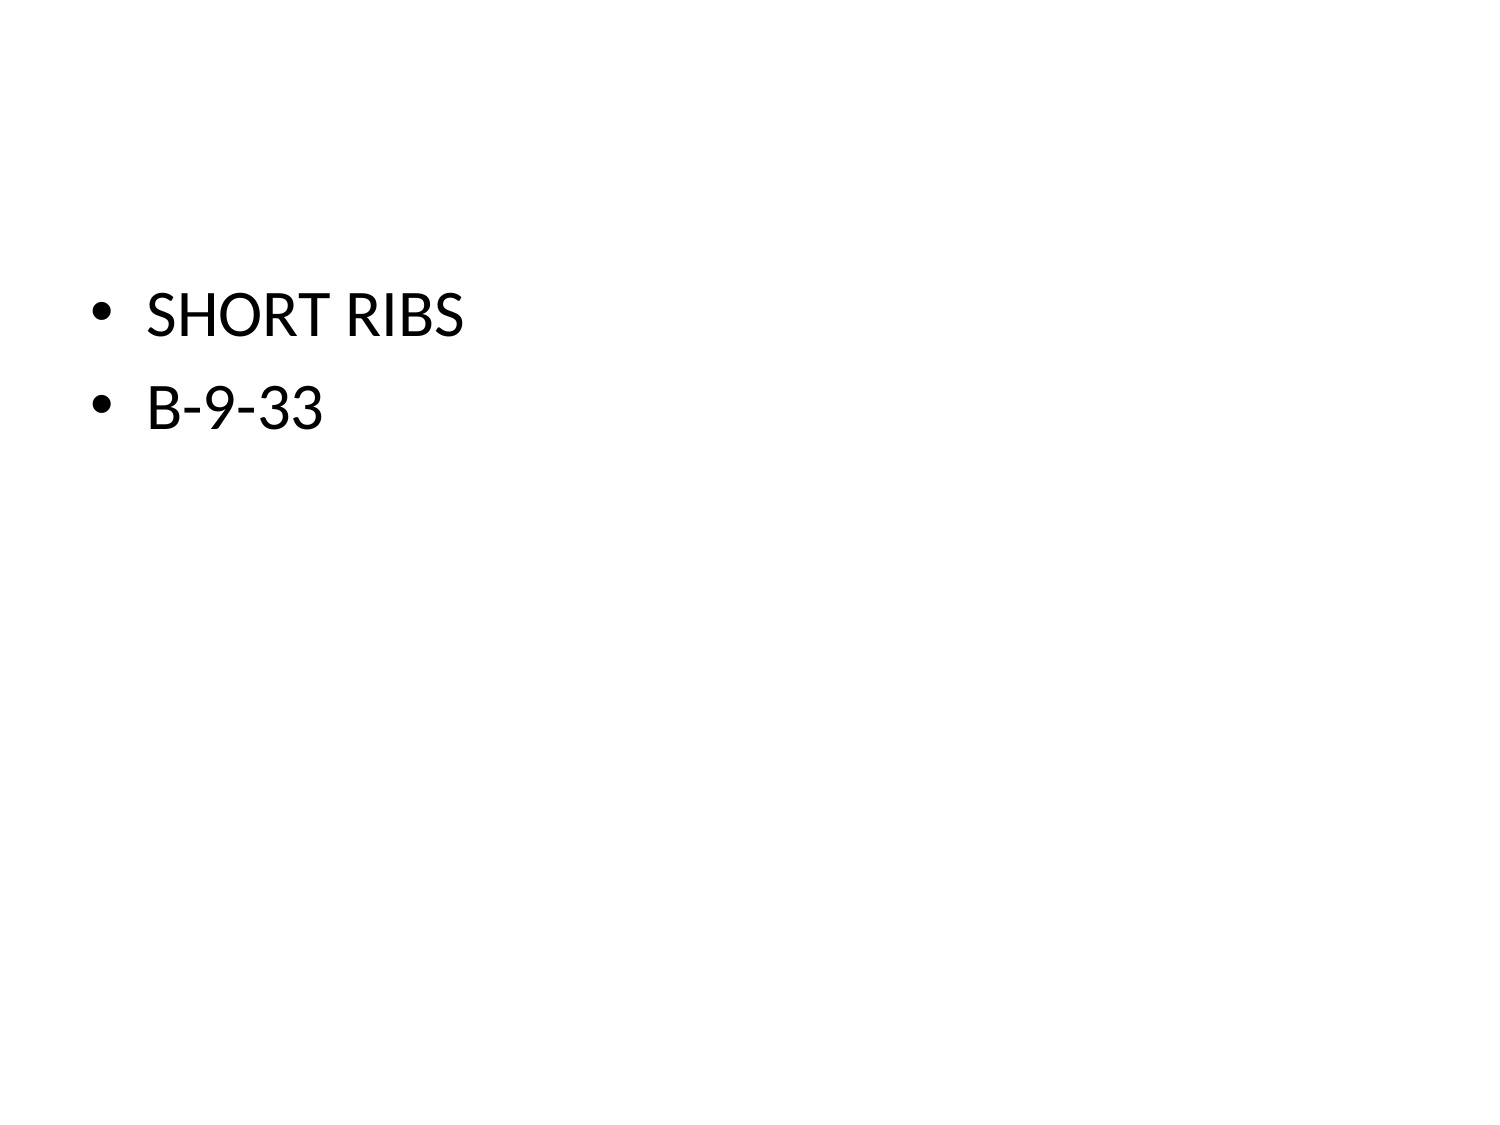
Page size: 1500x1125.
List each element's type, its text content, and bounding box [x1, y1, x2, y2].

list SHORT RIBS B-9-33 [75, 262, 1425, 1005]
